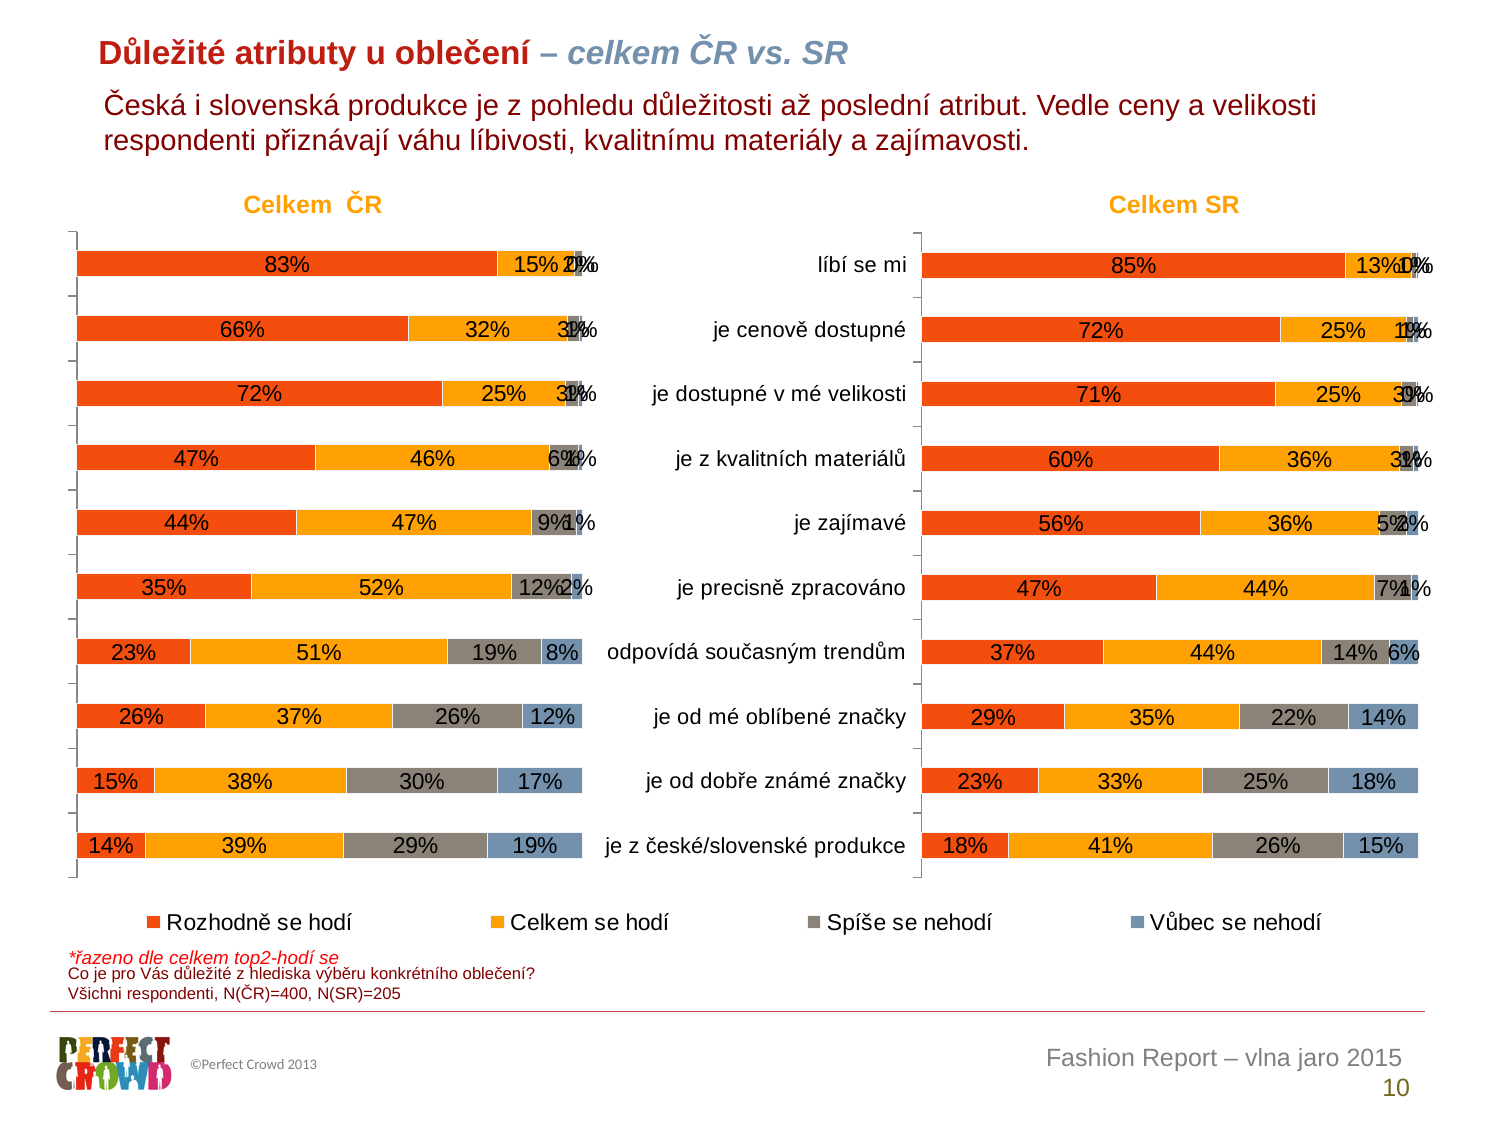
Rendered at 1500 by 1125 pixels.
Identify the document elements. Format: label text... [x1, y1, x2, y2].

picture [55, 1034, 172, 1091]
table_header Celkem SR [521, 160, 1443, 222]
text_box Co je pro Vás důležité z hlediska výběru konkrétního oblečení? Všichni respondenti, N(ČR)=400, N(SR)=205 [53, 955, 1412, 1011]
text_box Důležité atributy u oblečení – celkem ČR vs. SR [83, 23, 1211, 79]
table_header Celkem ČR [105, 160, 521, 220]
list Česká i slovenská produkce je z pohledu důležitosti až poslední atribut. Vedle ceny a velikosti respondenti přiznávají váhu líbivosti, kvalitnímu materiály a zajímavosti. [88, 78, 1436, 200]
text_box *řazeno dle celkem top2-hodí se [53, 955, 355, 976]
chart [0, 222, 1453, 946]
